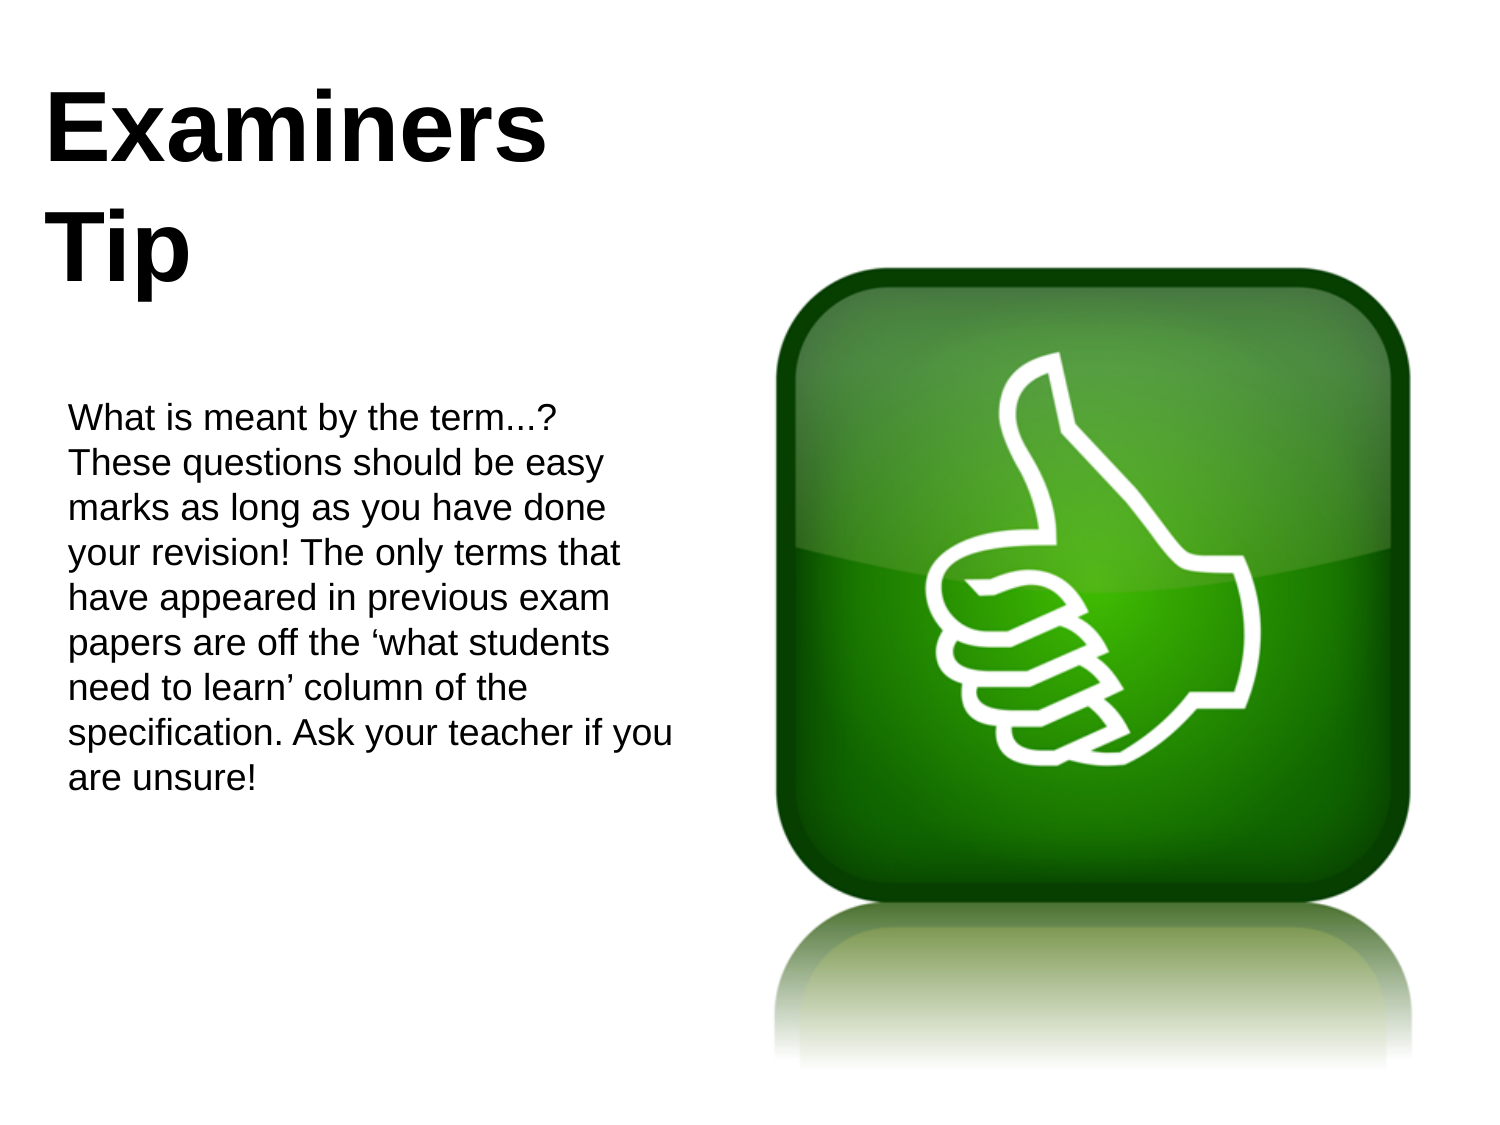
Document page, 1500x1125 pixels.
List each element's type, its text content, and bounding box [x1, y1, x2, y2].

text_box Examiners Tip [29, 54, 703, 310]
text_box What is meant by the term...? These questions should be easy marks as long as you have done your revision! The only terms that have appeared in previous exam papers are off the ‘what students need to learn’ column of the specification. Ask your teacher if you are unsure! [53, 385, 691, 805]
picture [749, 207, 1451, 1125]
